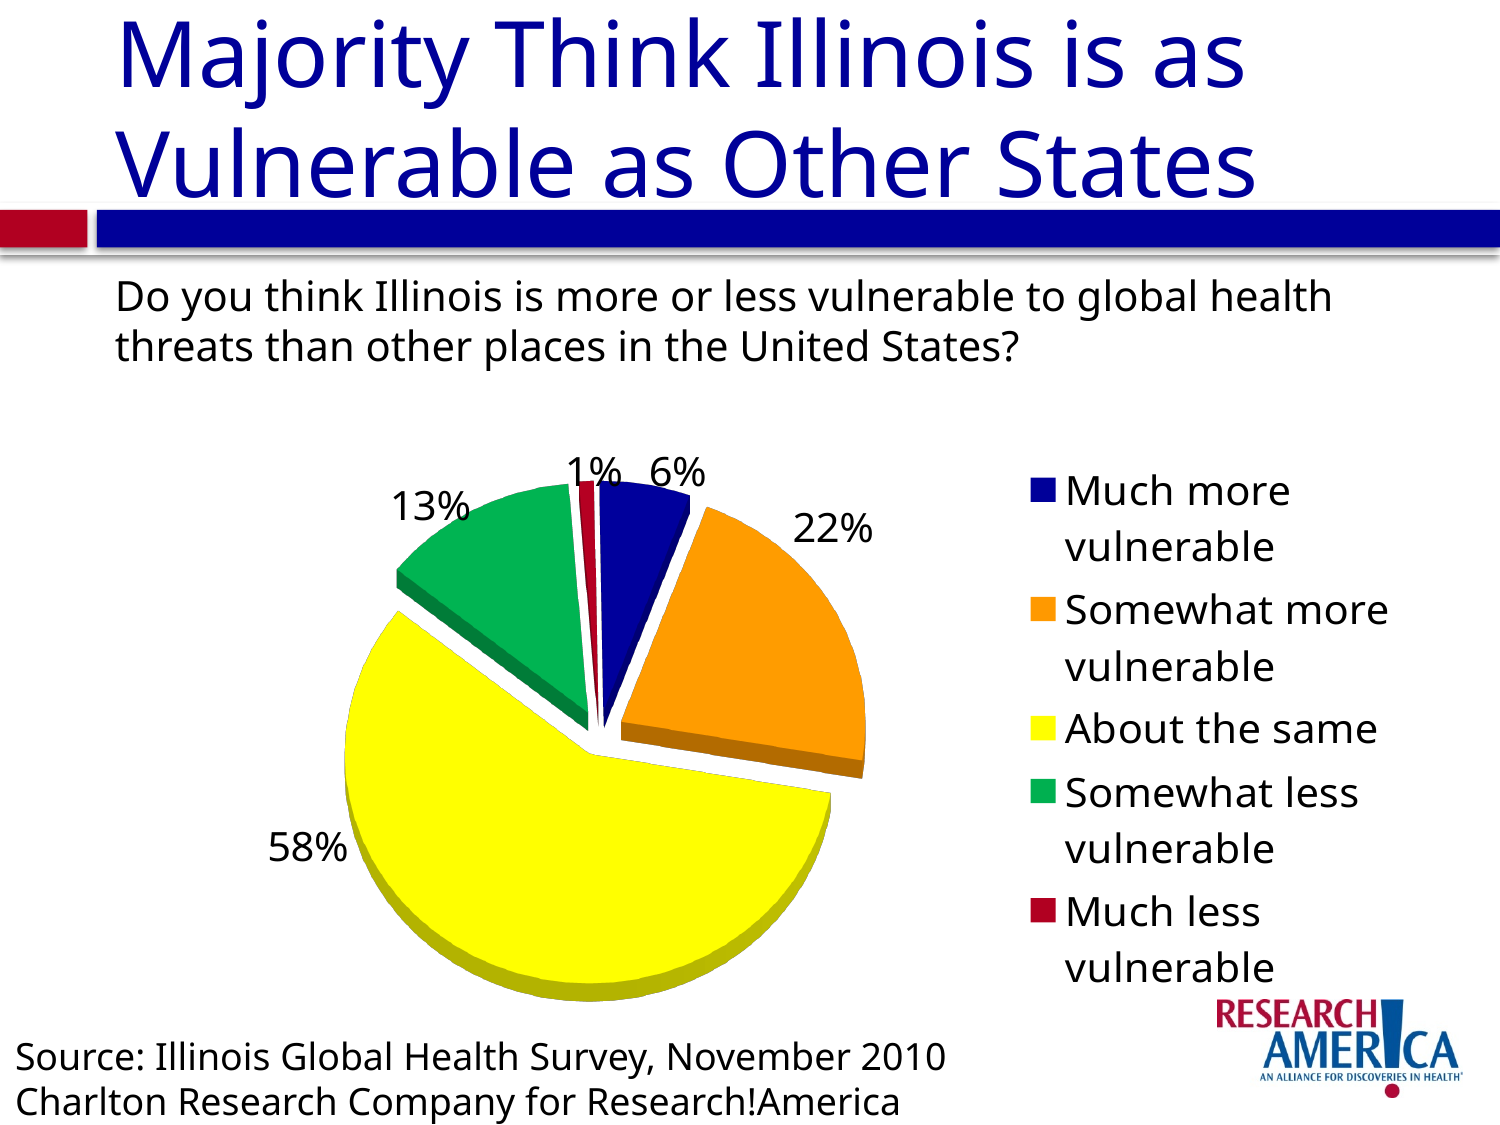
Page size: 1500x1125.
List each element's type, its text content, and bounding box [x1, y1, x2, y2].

list Source: Illinois Global Health Survey, November 2010 Charlton Research Company for Research!America [0, 1024, 1163, 1125]
title Majority Think Illinois is as Vulnerable as Other States [100, 24, 1500, 188]
list Do you think Illinois is more or less vulnerable to global health threats than other places in the United States? [99, 262, 1438, 401]
picture [1217, 999, 1463, 1098]
chart [74, 424, 1451, 1063]
